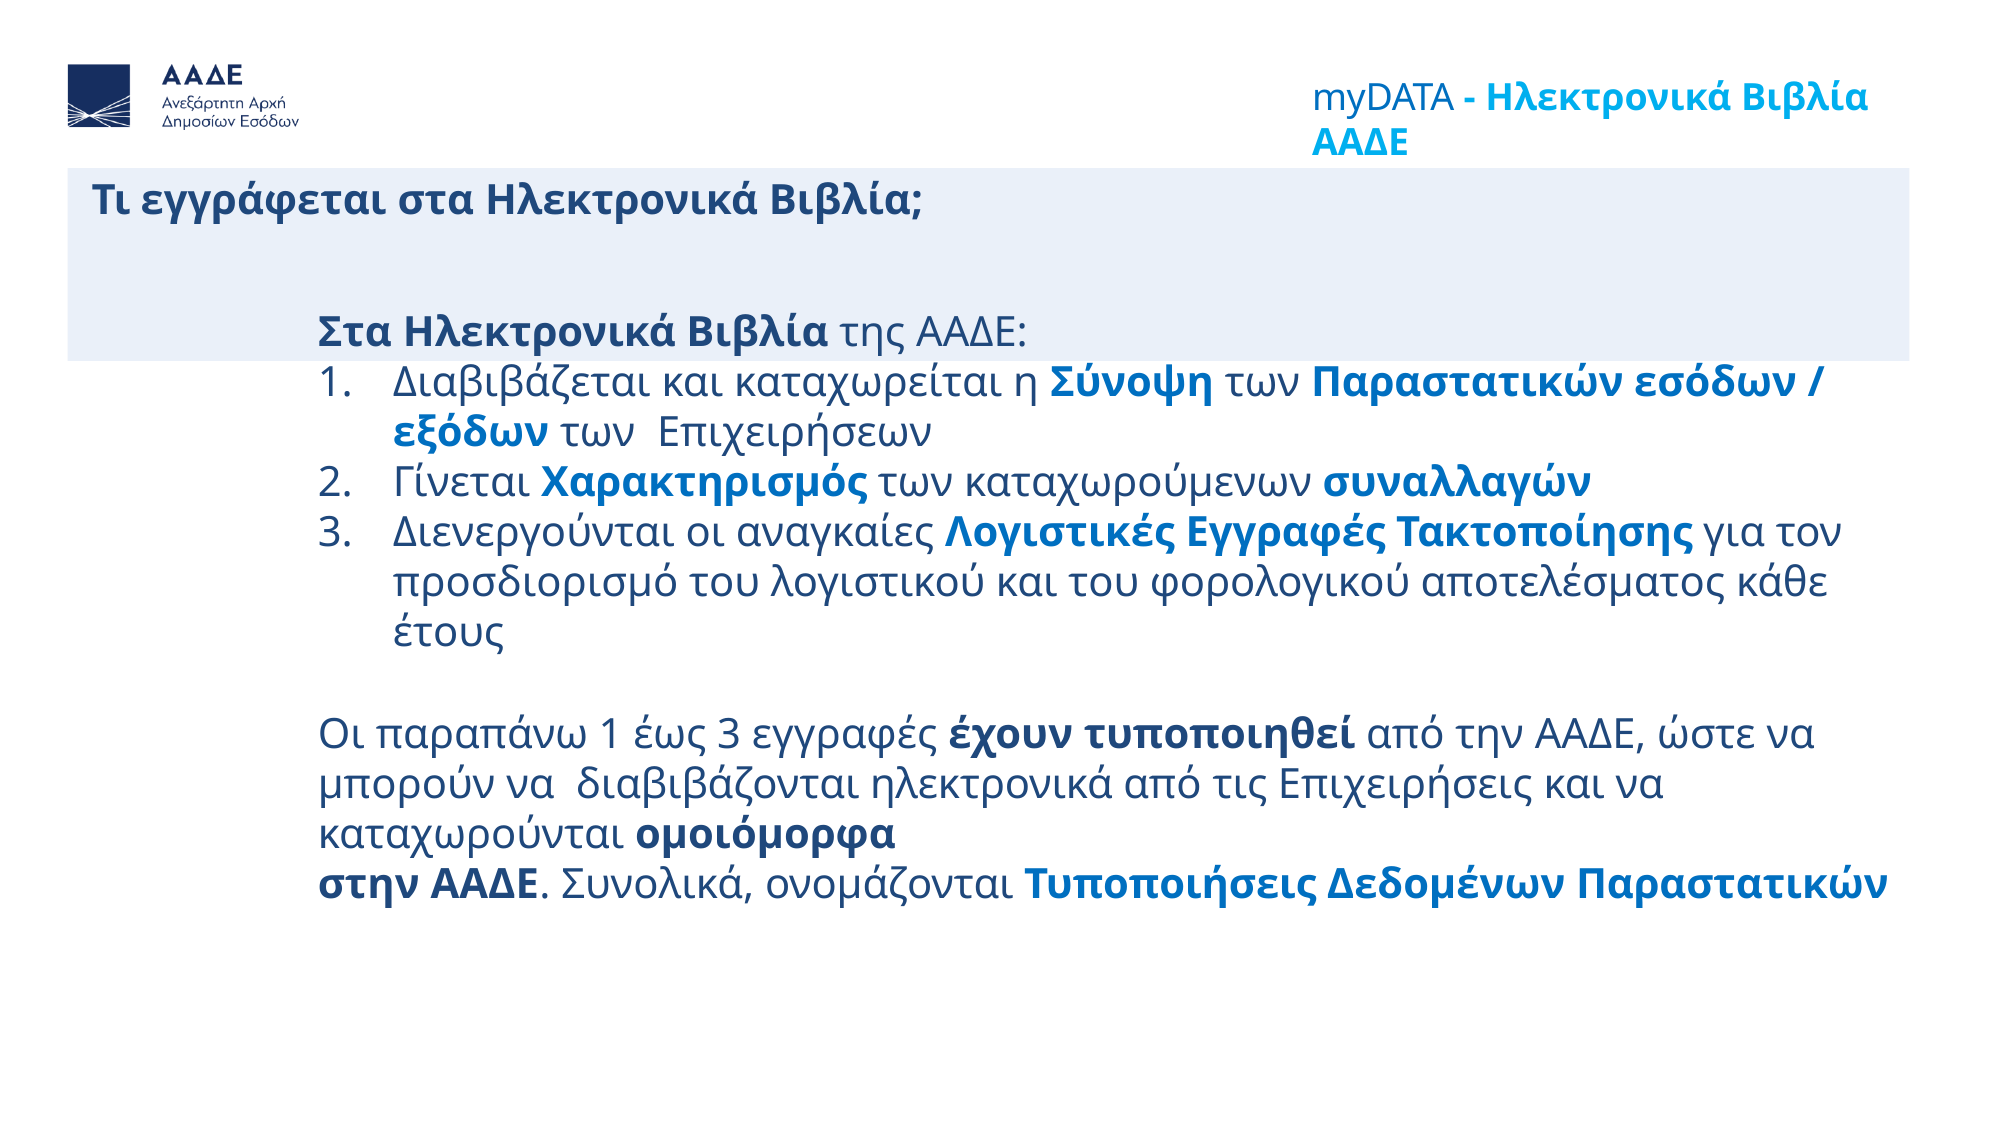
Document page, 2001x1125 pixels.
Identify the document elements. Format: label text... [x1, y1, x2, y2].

text_box myDATA - Ηλεκτρονικά Βιβλία ΑΑΔΕ [1309, 71, 1897, 164]
text_box Στα Ηλεκτρονικά Βιβλία της ΑΑΔΕ: Διαβιβάζεται και καταχωρείται η Σύνοψη των Παραστατικών εσόδων / εξόδων των Επιχειρήσεων Γίνεται Χαρακτηρισμός των καταχωρούμενων συναλλαγών Διενεργούνται οι αναγκαίες Λογιστικές Εγγραφές Τακτοποίησης για τον προσδιορισμό του λογιστικού και του φορολογικού αποτελέσματος κάθε έτους Οι παραπάνω 1 έως 3 εγγραφές έχουν τυποποιηθεί από την ΑΑΔΕ, ώστε να μπορούν να διαβιβάζονται ηλεκτρονικά από τις Επιχειρήσεις και να καταχωρούνται ομοιόμορφα στην ΑΑΔΕ. Συνολικά, ονομάζονται Τυποποιήσεις Δεδομένων Παραστατικών [315, 302, 1897, 908]
title Τι εγγράφεται στα Ηλεκτρονικά Βιβλία; [67, 168, 1910, 361]
text_box [67, 64, 299, 130]
